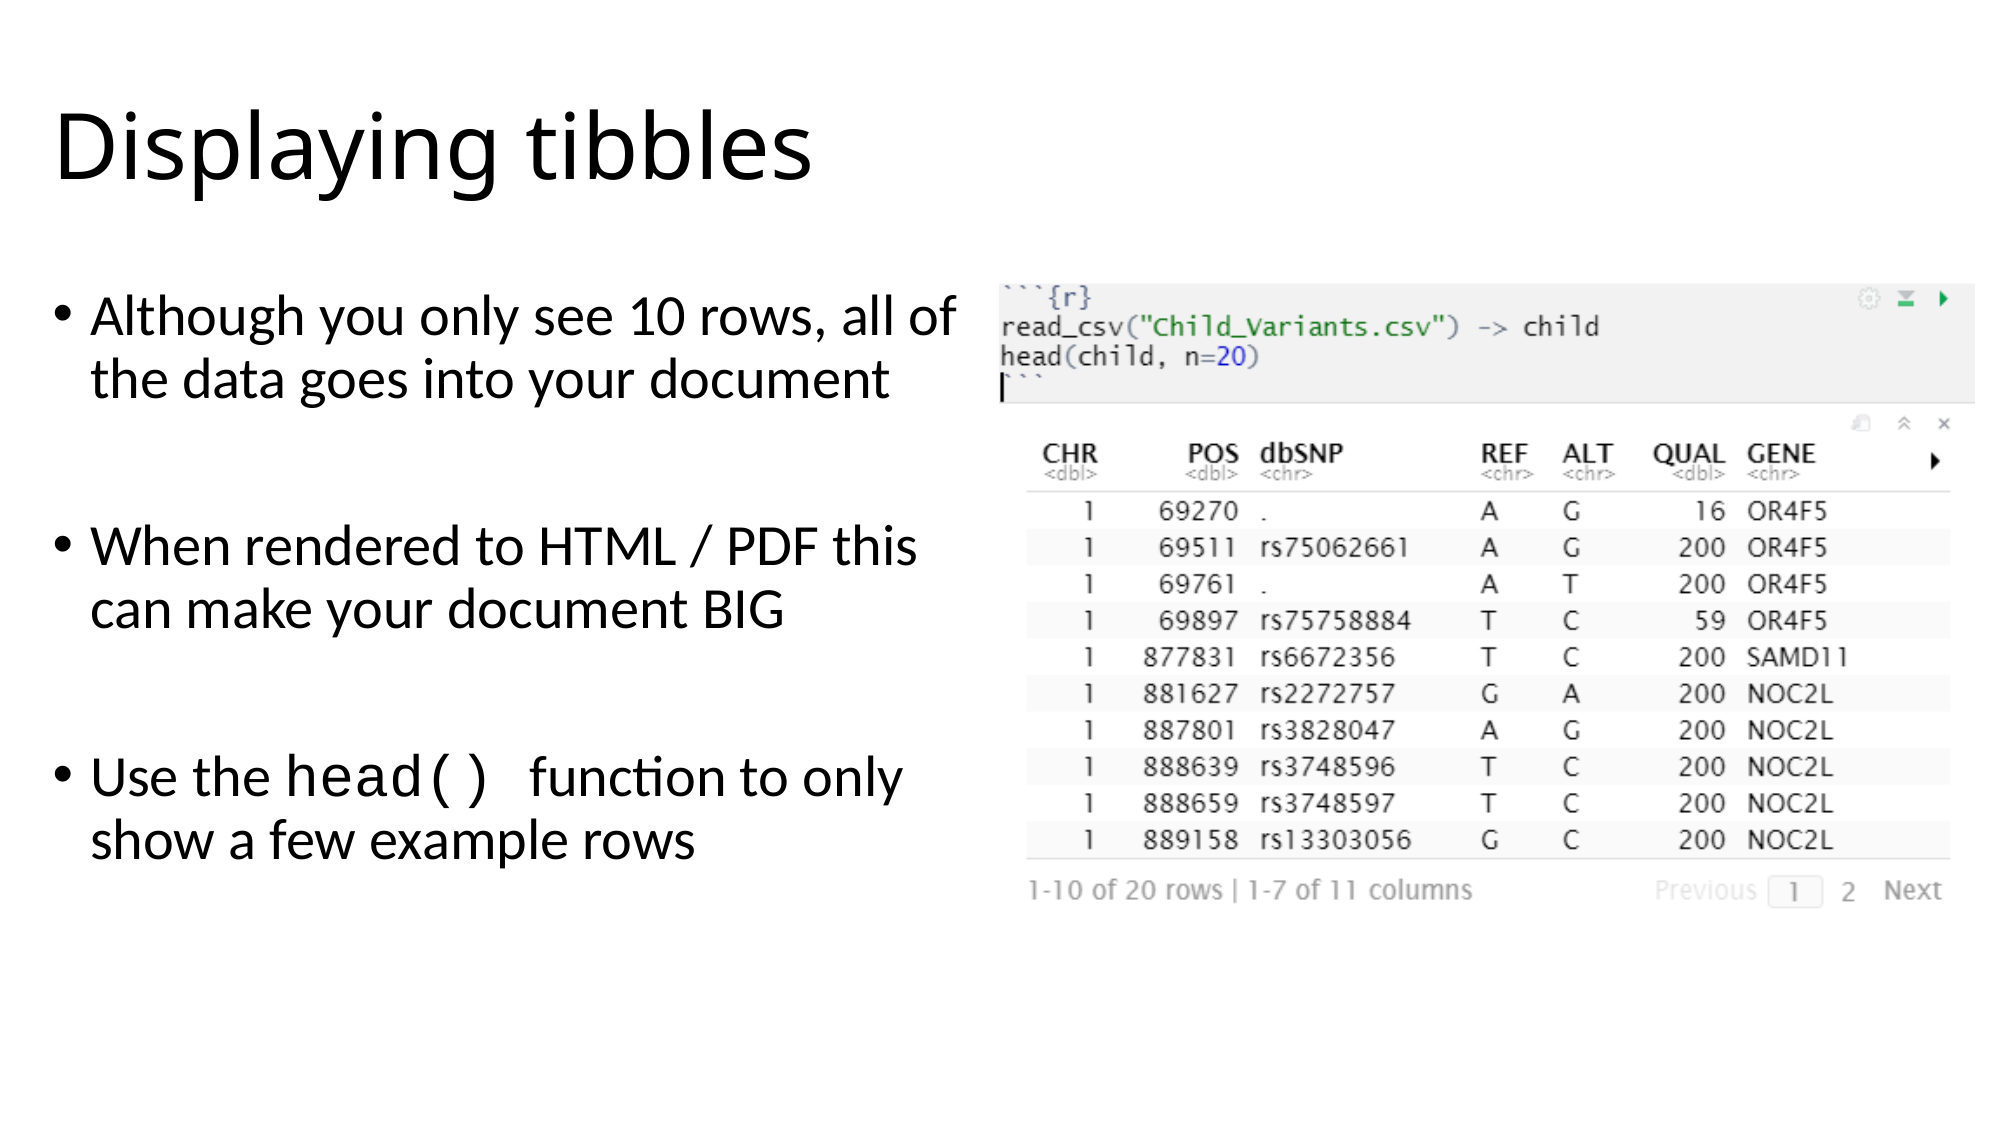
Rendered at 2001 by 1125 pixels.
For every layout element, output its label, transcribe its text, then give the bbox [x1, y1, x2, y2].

picture [999, 277, 1975, 926]
list Although you only see 10 rows, all of the data goes into your document When rendered to HTML / PDF this can make your document BIG Use the head() function to only show a few example rows [37, 277, 986, 992]
title Displaying tibbles [37, 40, 1763, 259]
